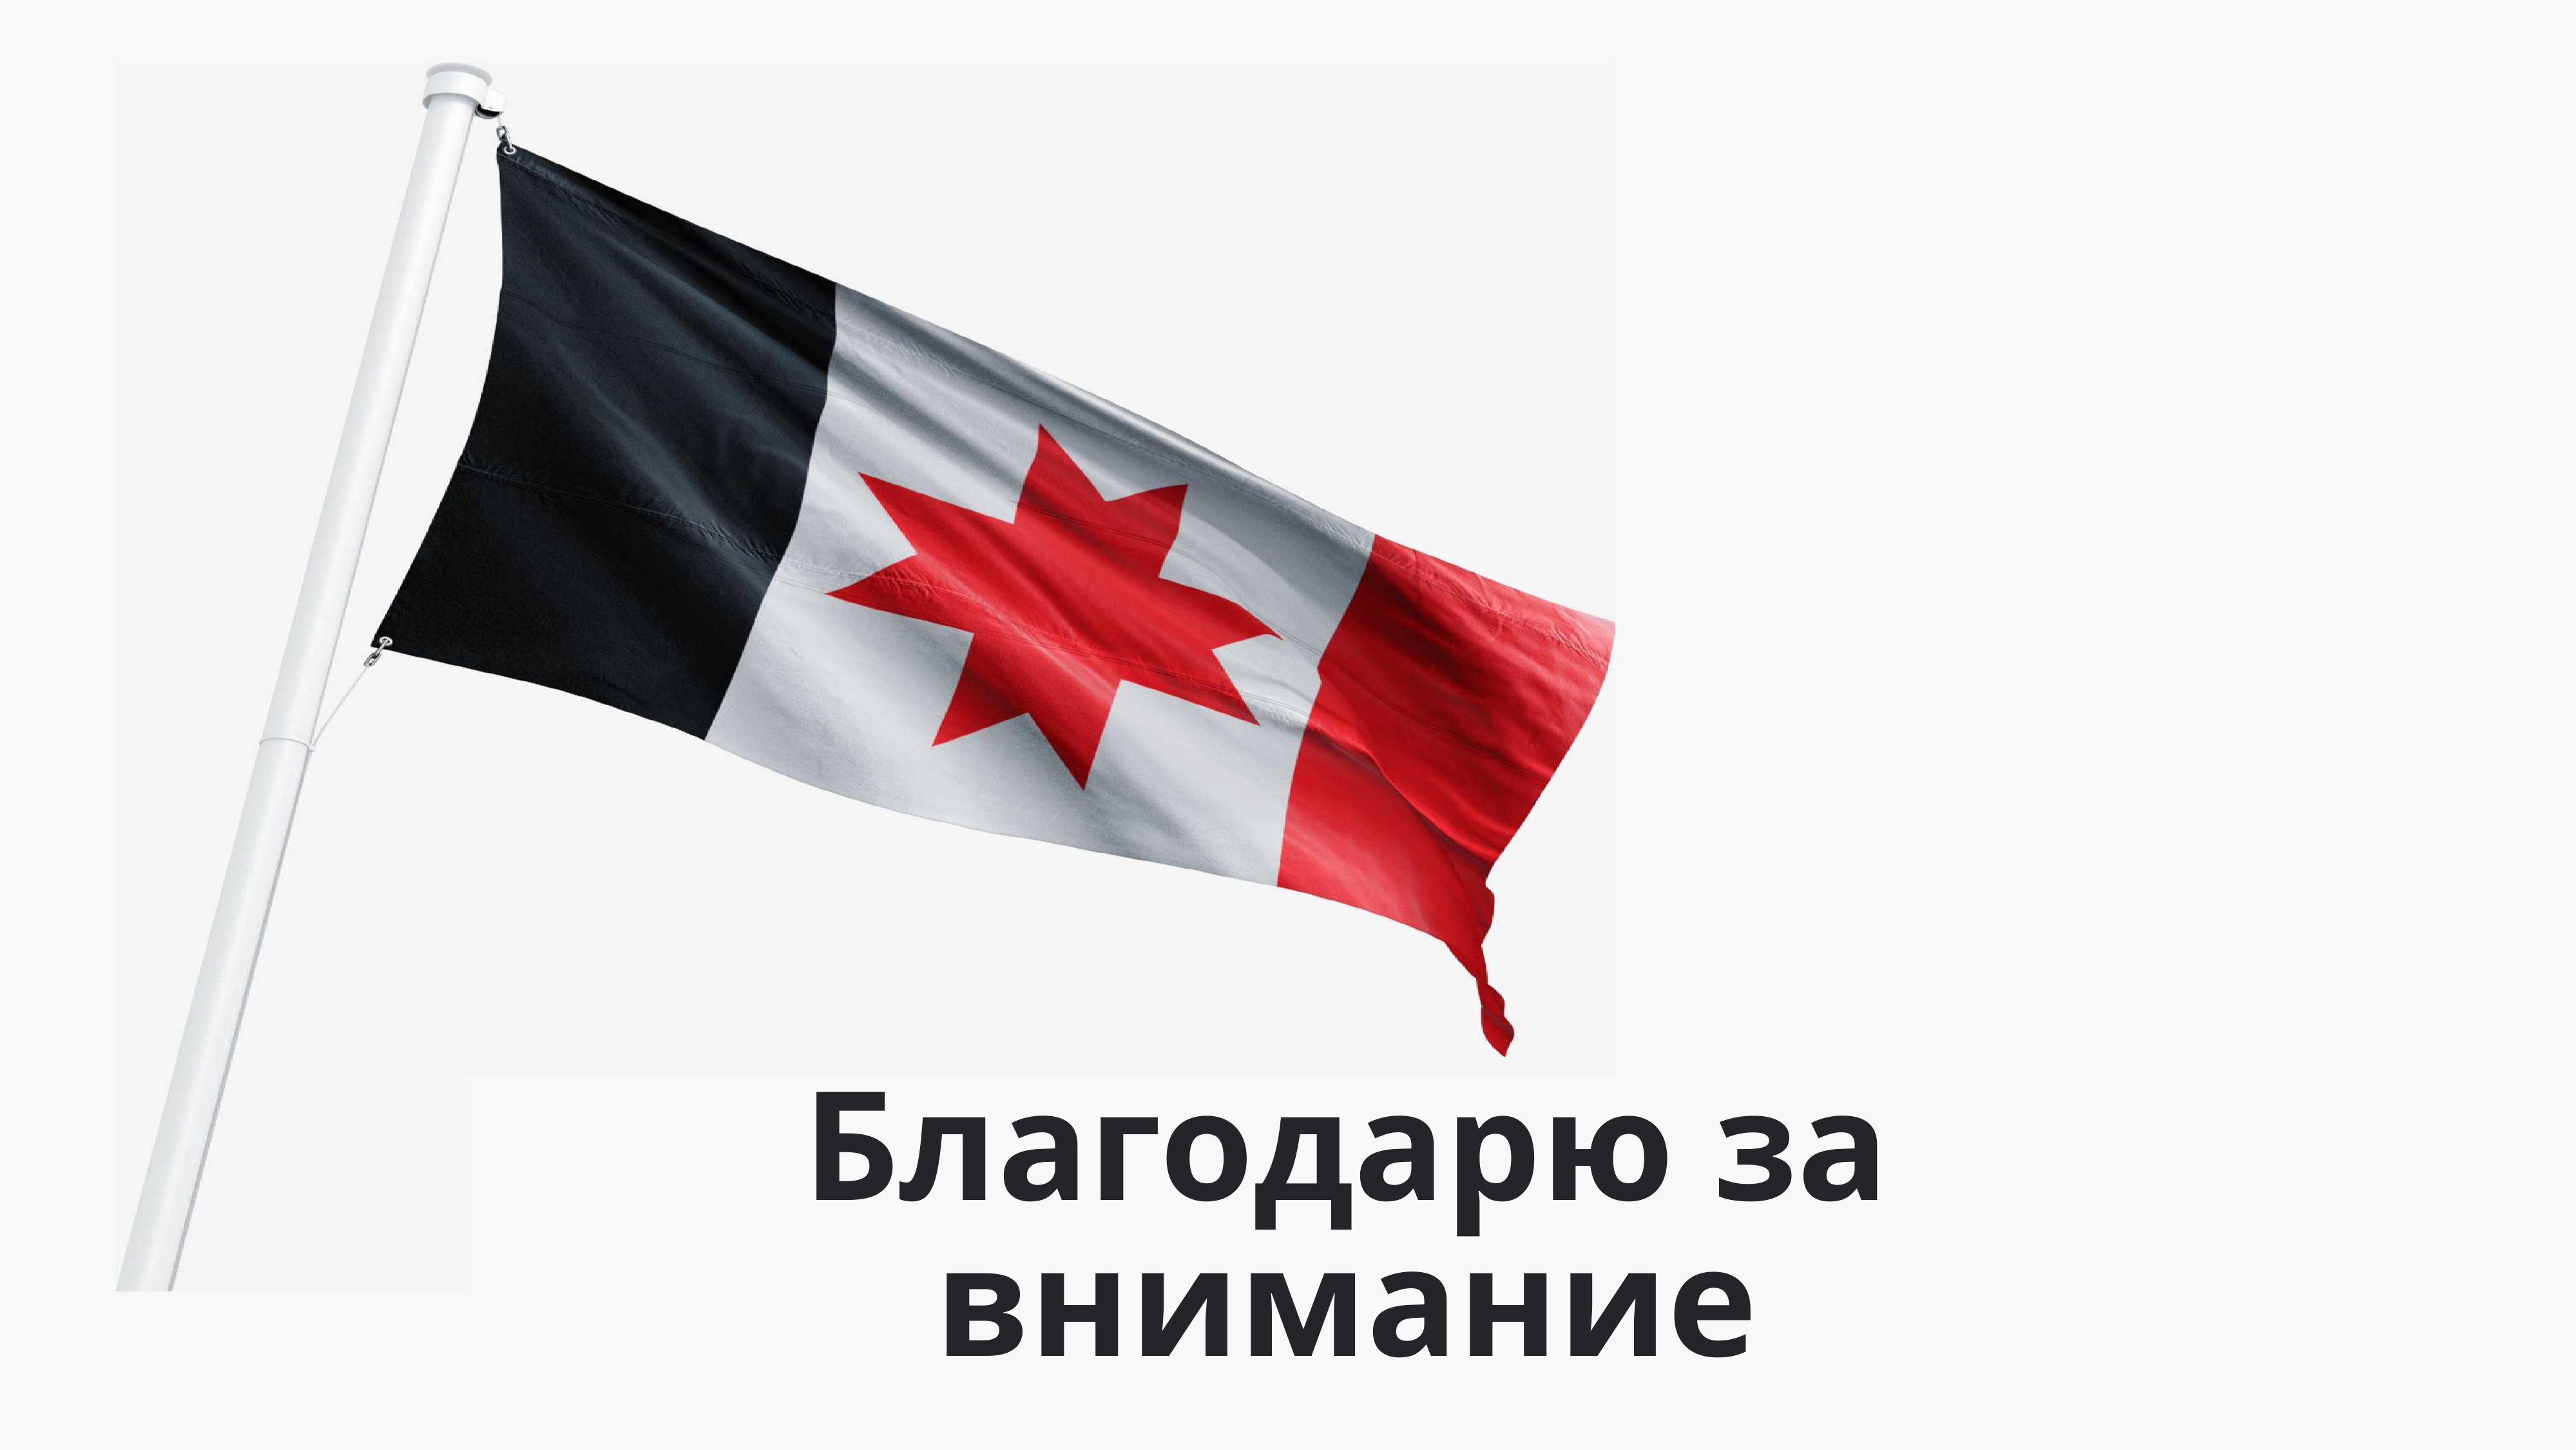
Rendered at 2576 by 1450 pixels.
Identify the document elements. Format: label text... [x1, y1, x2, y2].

picture [115, 62, 1616, 1292]
text_box Благодарю за внимание [466, 1075, 2227, 1314]
